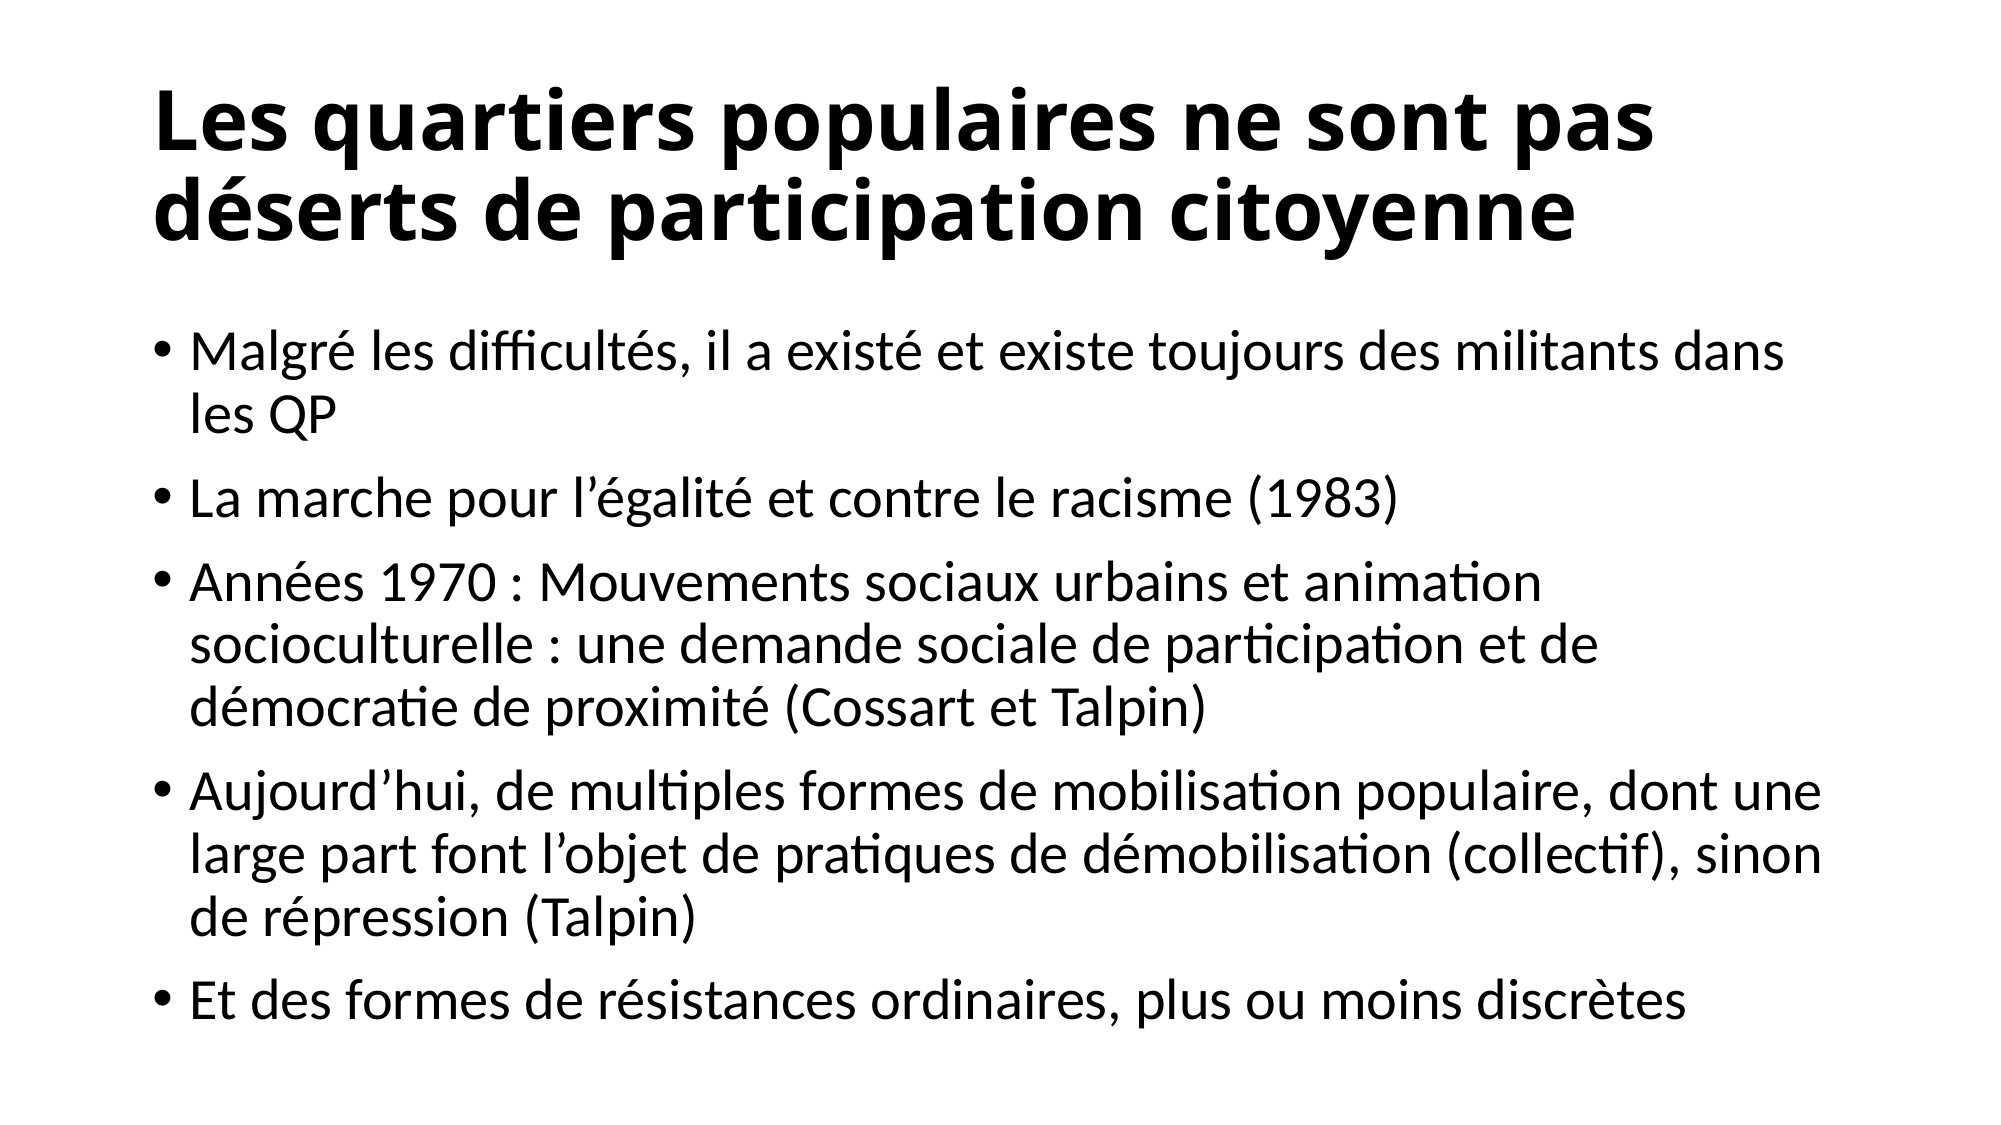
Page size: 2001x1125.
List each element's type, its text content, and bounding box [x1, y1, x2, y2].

list Malgré les difficultés, il a existé et existe toujours des militants dans les QP La marche pour l’égalité et contre le racisme (1983) Années 1970 : Mouvements sociaux urbains et animation socioculturelle : une demande sociale de participation et de démocratie de proximité (Cossart et Talpin) Aujourd’hui, de multiples formes de mobilisation populaire, dont une large part font l’objet de pratiques de démobilisation (collectif), sinon de répression (Talpin) Et des formes de résistances ordinaires, plus ou moins discrètes [137, 313, 1863, 1095]
title Les quartiers populaires ne sont pas déserts de participation citoyenne [137, 59, 1863, 278]
